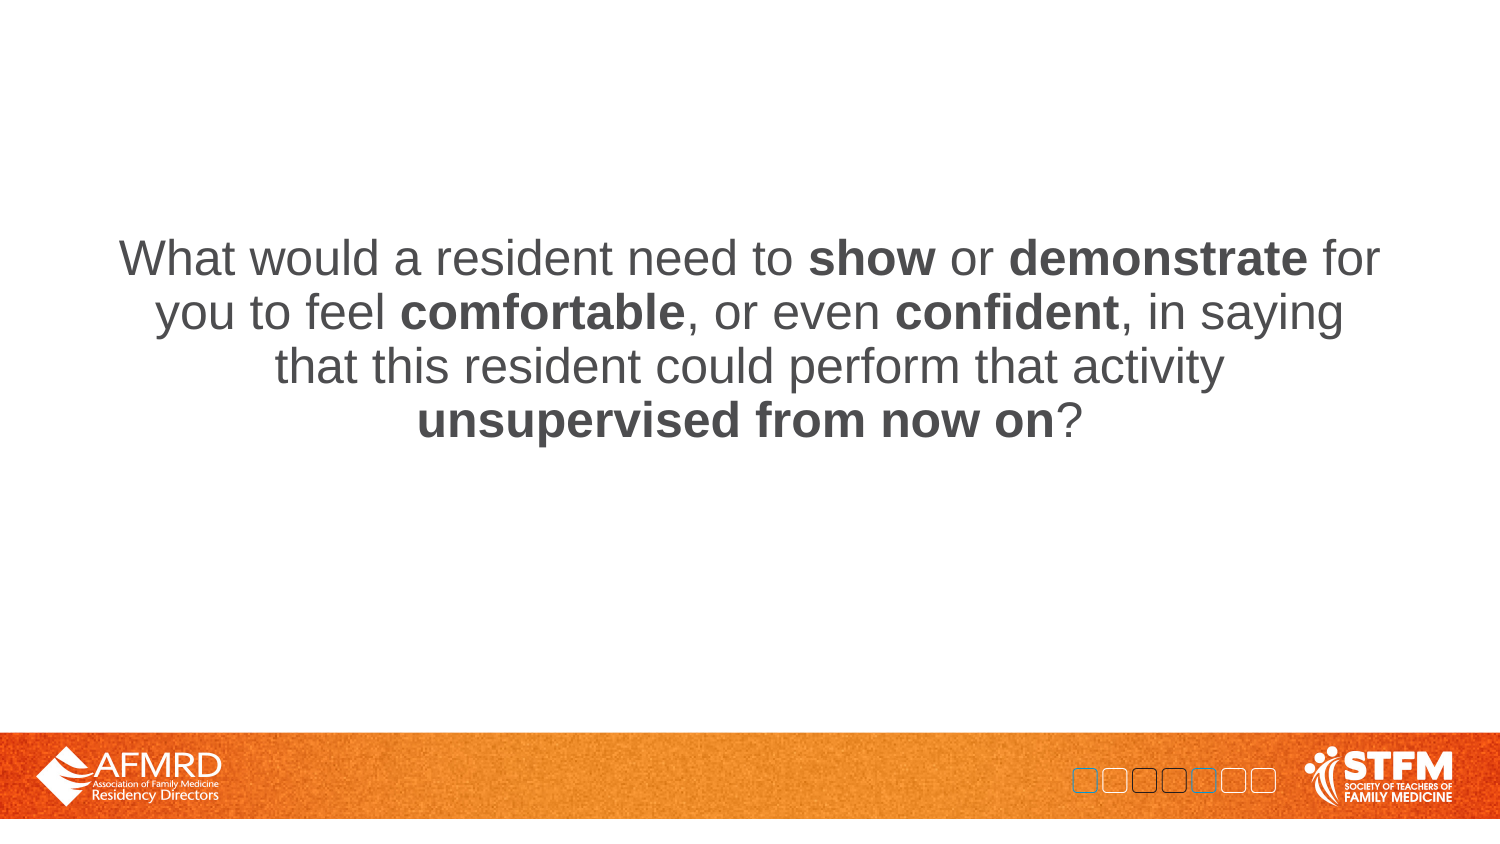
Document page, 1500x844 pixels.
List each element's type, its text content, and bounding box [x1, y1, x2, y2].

picture [0, 0, 1500, 844]
list What would a resident need to show or demonstrate for you to feel comfortable, or even confident, in saying that this resident could perform that activity unsupervised from now on? [103, 224, 1397, 760]
